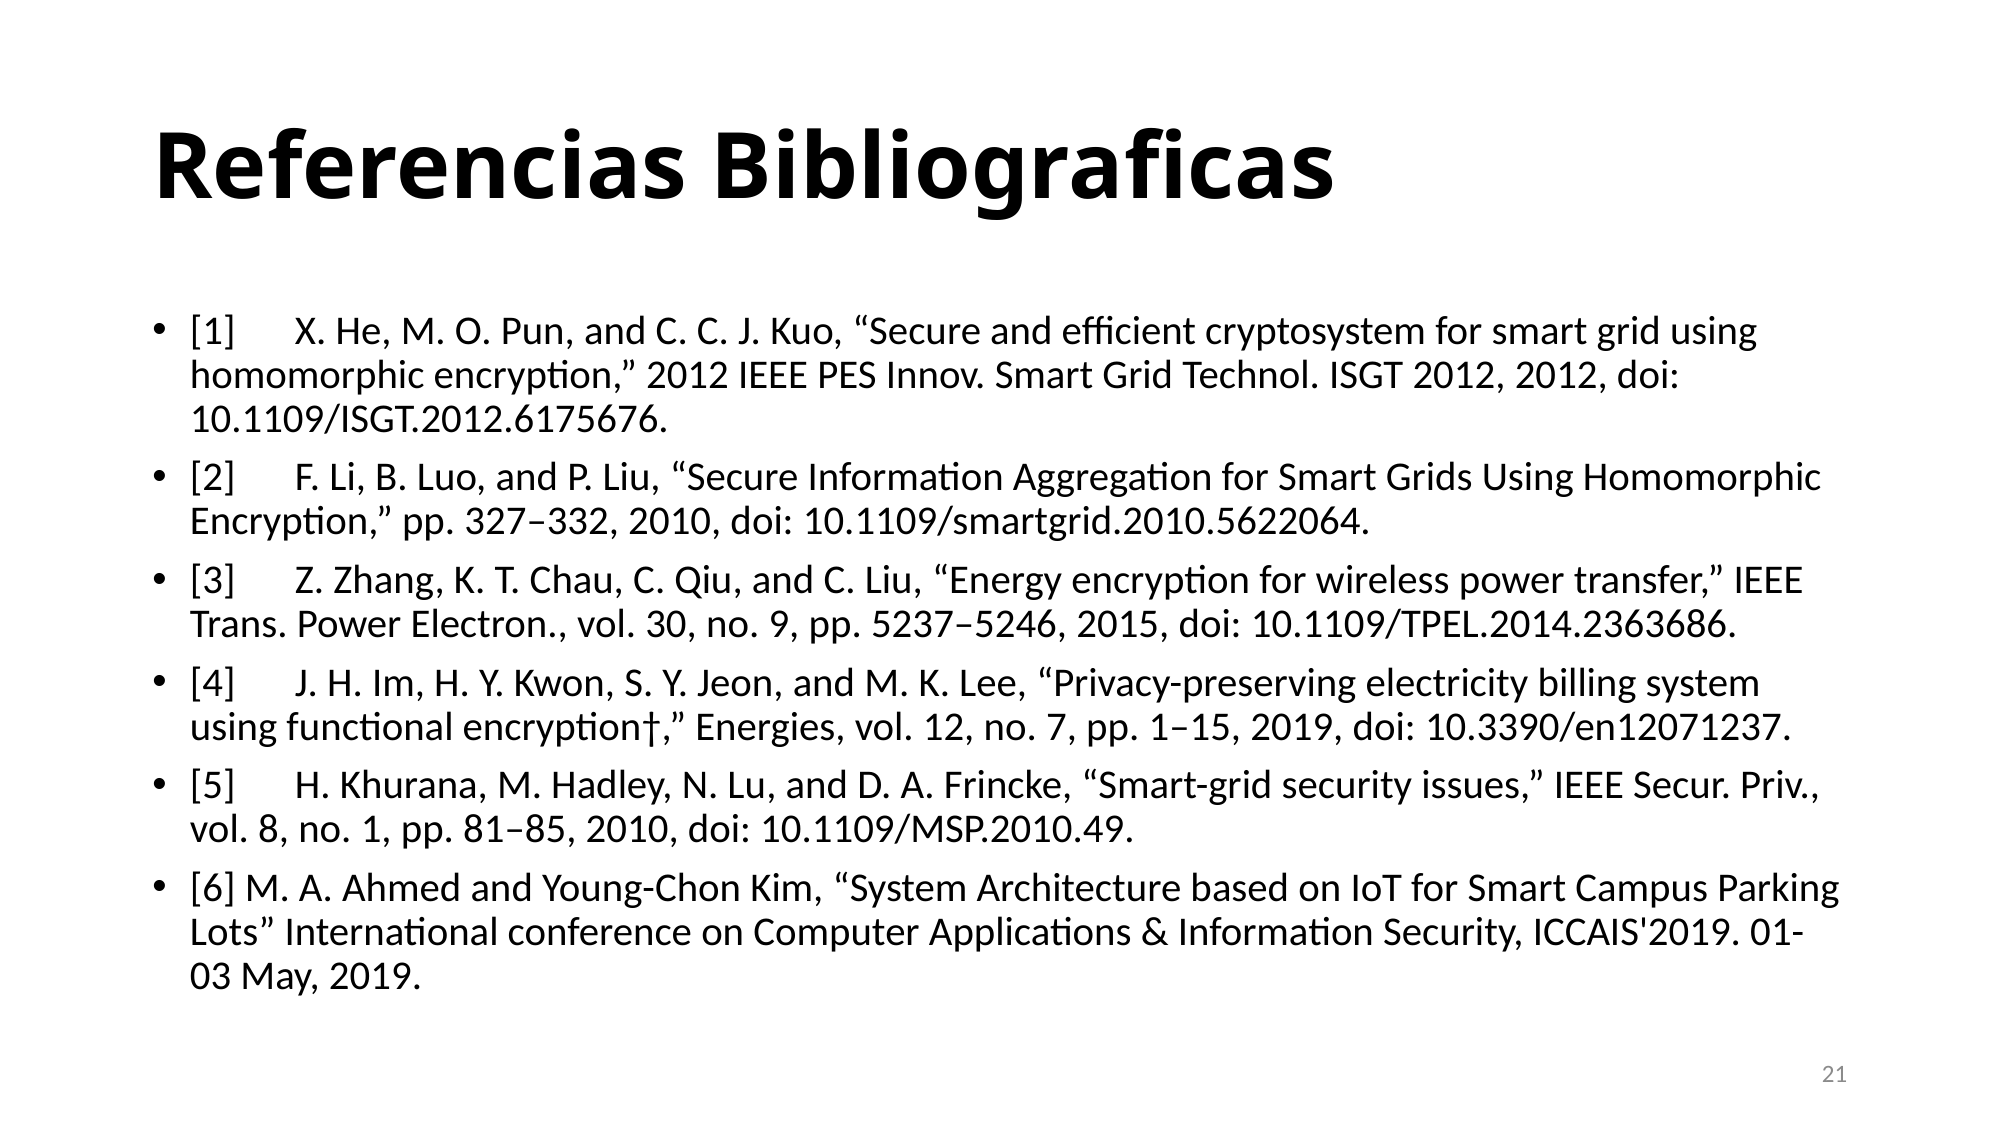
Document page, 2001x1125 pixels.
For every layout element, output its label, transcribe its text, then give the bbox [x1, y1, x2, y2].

title Referencias Bibliograficas [137, 59, 1863, 278]
list [1] X. He, M. O. Pun, and C. C. J. Kuo, “Secure and efficient cryptosystem for smart grid using homomorphic encryption,” 2012 IEEE PES Innov. Smart Grid Technol. ISGT 2012, 2012, doi: 10.1109/ISGT.2012.6175676. [2] F. Li, B. Luo, and P. Liu, “Secure Information Aggregation for Smart Grids Using Homomorphic Encryption,” pp. 327–332, 2010, doi: 10.1109/smartgrid.2010.5622064. [3] Z. Zhang, K. T. Chau, C. Qiu, and C. Liu, “Energy encryption for wireless power transfer,” IEEE Trans. Power Electron., vol. 30, no. 9, pp. 5237–5246, 2015, doi: 10.1109/TPEL.2014.2363686. [4] J. H. Im, H. Y. Kwon, S. Y. Jeon, and M. K. Lee, “Privacy-preserving electricity billing system using functional encryption†,” Energies, vol. 12, no. 7, pp. 1–15, 2019, doi: 10.3390/en12071237. [5] H. Khurana, M. Hadley, N. Lu, and D. A. Frincke, “Smart-grid security issues,” IEEE Secur. Priv., vol. 8, no. 1, pp. 81–85, 2010, doi: 10.1109/MSP.2010.49. [6] M. A. Ahmed and Young-Chon Kim, “System Architecture based on IoT for Smart Campus Parking Lots” International conference on Computer Applications & Information Security, ICCAIS'2019. 01-03 May, 2019. [137, 301, 1863, 1016]
slide_number 21 [1412, 1042, 1863, 1103]
